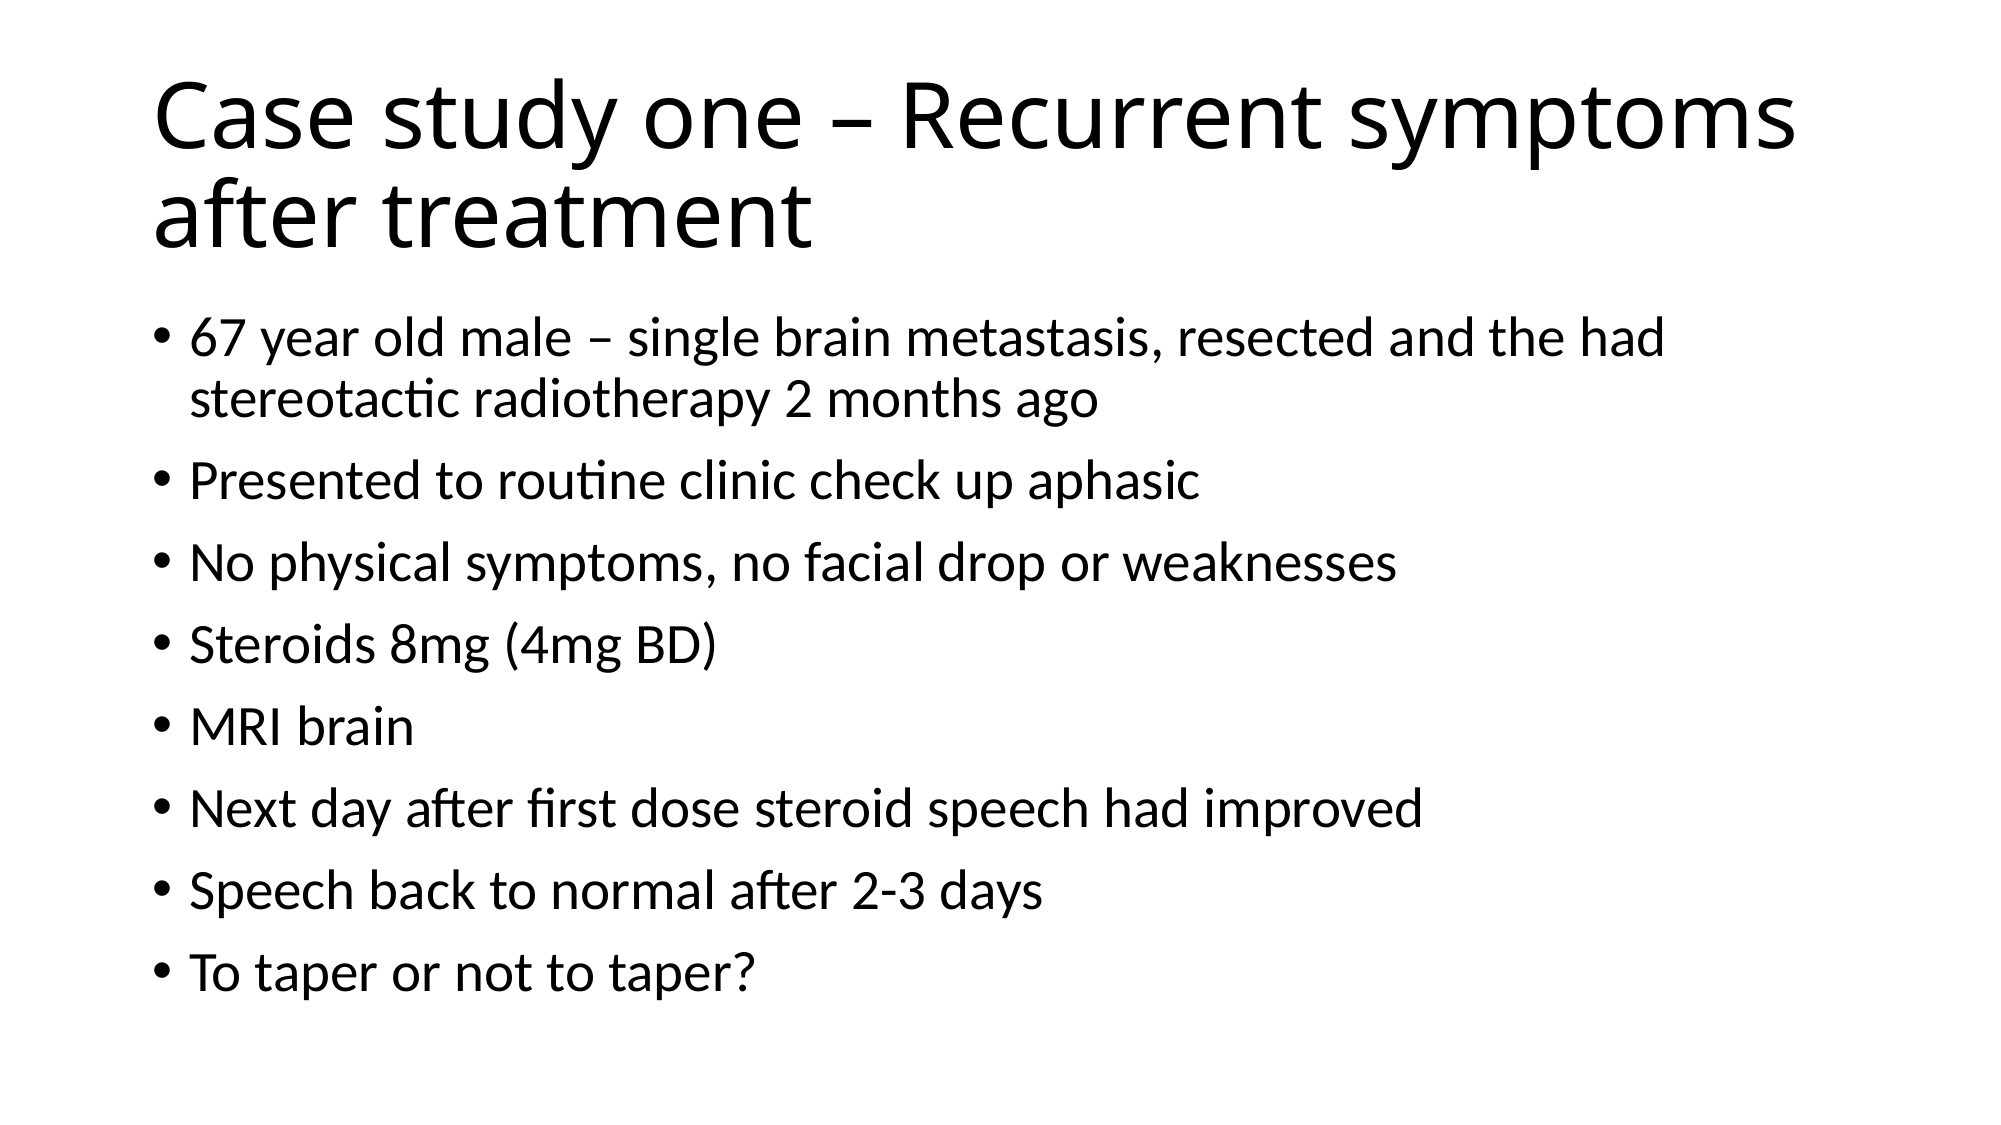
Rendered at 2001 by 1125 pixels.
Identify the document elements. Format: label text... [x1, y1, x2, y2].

title Case study one – Recurrent symptoms after treatment [137, 59, 1863, 278]
list 67 year old male – single brain metastasis, resected and the had stereotactic radiotherapy 2 months ago Presented to routine clinic check up aphasic No physical symptoms, no facial drop or weaknesses Steroids 8mg (4mg BD) MRI brain Next day after first dose steroid speech had improved Speech back to normal after 2-3 days To taper or not to taper? [137, 299, 1863, 1014]
